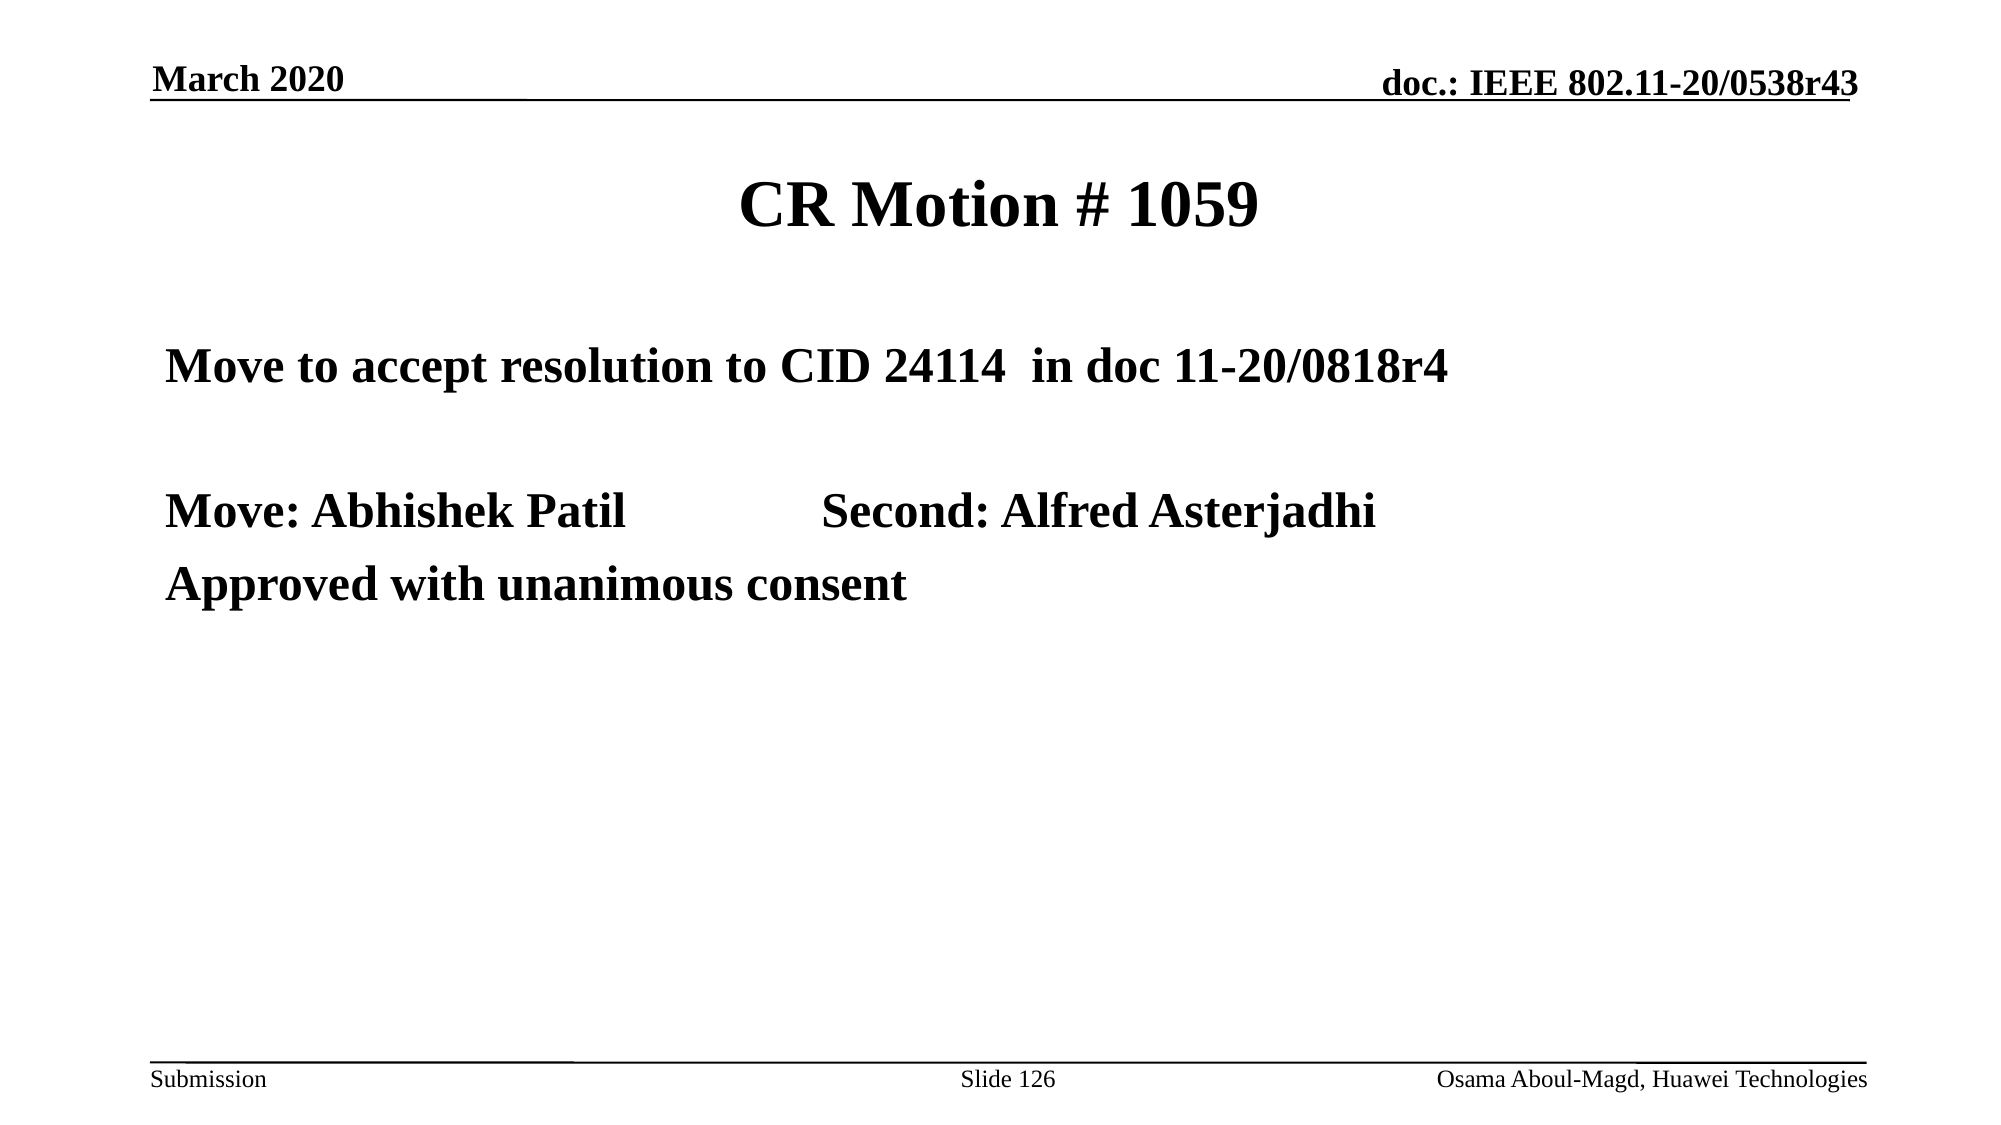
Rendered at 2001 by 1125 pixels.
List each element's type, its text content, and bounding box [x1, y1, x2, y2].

slide_number Slide 126 [950, 1061, 1067, 1123]
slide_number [152, 54, 563, 100]
title CR Motion # 1059 [149, 112, 1850, 288]
list Move to accept resolution to CID 24114 in doc 11-20/0818r4 Move: Abhishek Patil Second: Alfred Asterjadhi Approved with unanimous consent [149, 324, 1850, 1000]
footer Osama Aboul-Magd, Huawei Technologies [1171, 1061, 1869, 1093]
